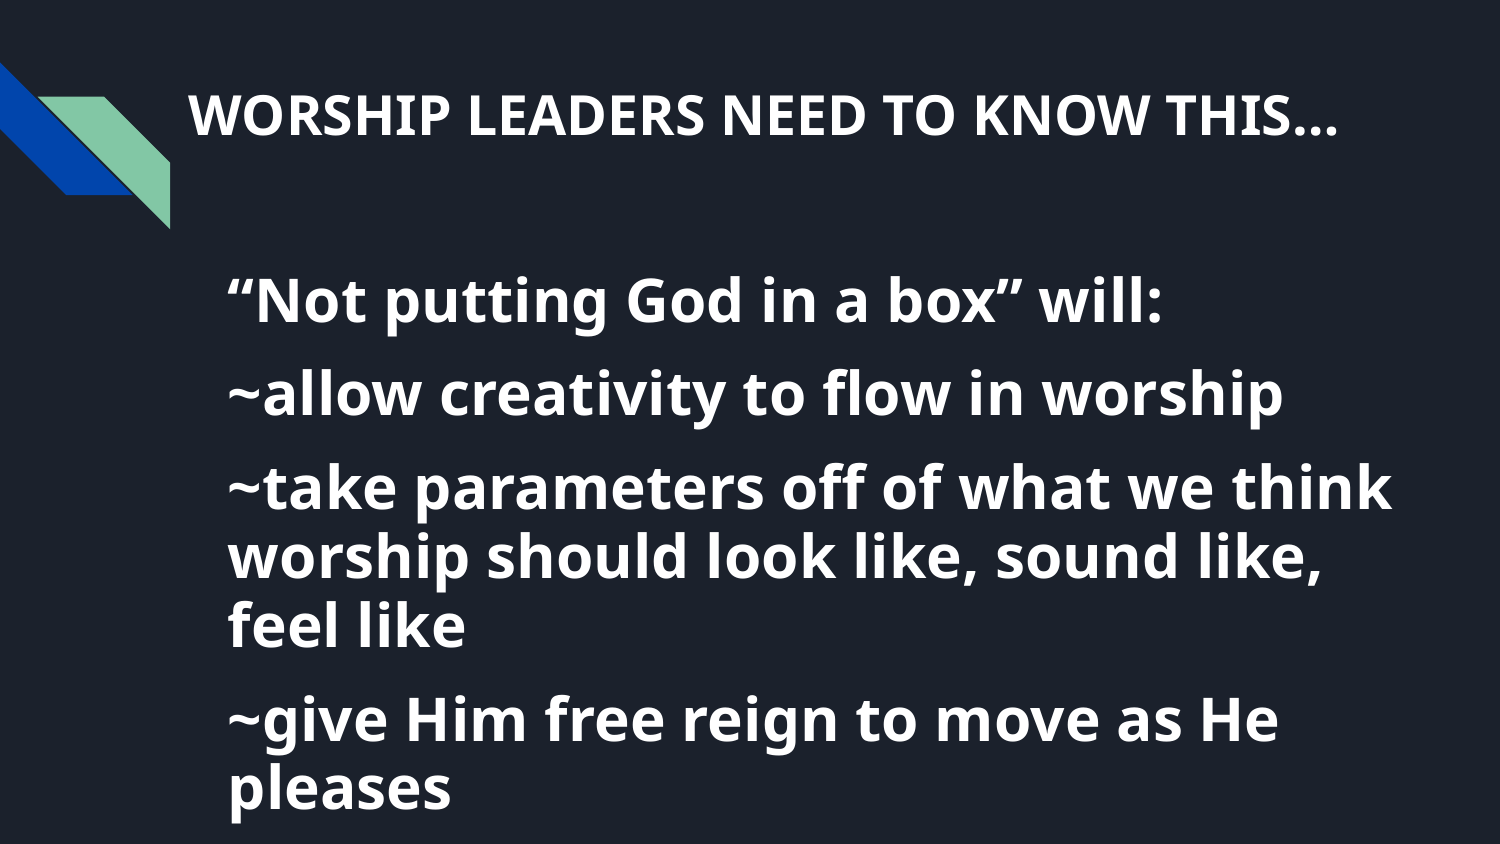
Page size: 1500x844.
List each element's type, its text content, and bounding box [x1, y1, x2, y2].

title WORSHIP LEADERS NEED TO KNOW THIS… [173, 64, 1486, 215]
list “Not putting God in a box” will: ~allow creativity to flow in worship ~take parameters off of what we think worship should look like, sound like, feel like ~give Him free reign to move as He pleases [212, 251, 1455, 730]
